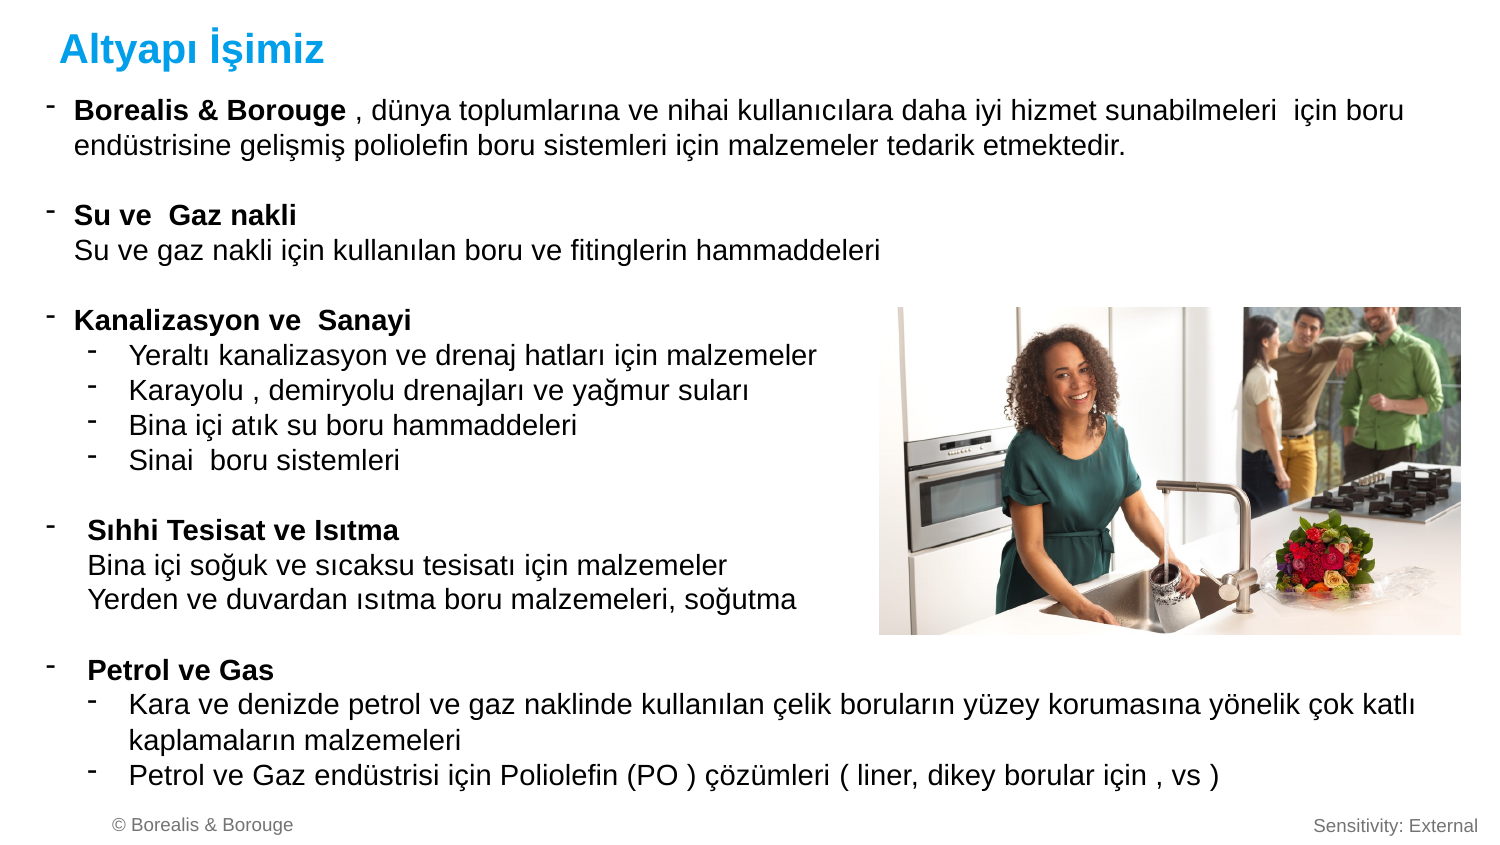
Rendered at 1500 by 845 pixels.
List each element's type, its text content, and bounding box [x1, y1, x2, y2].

list Borealis & Borouge , dünya toplumlarına ve nihai kullanıcılara daha iyi hizmet sunabilmeleri için boru endüstrisine gelişmiş poliolefin boru sistemleri için malzemeler tedarik etmektedir. Su ve Gaz nakli Su ve gaz nakli için kullanılan boru ve fitinglerin hammaddeleri Kanalizasyon ve Sanayi Yeraltı kanalizasyon ve drenaj hatları için malzemeler Karayolu , demiryolu drenajları ve yağmur suları Bina içi atık su boru hammaddeleri Sinai boru sistemleri Sıhhi Tesisat ve Isıtma Bina içi soğuk ve sıcaksu tesisatı için malzemeler Yerden ve duvardan ısıtma boru malzemeleri, soğutma Petrol ve Gas Kara ve denizde petrol ve gaz naklinde kullanılan çelik boruların yüzey korumasına yönelik çok katlı kaplamaların malzemeleri Petrol ve Gaz endüstrisi için Poliolefin (PO ) çözümleri ( liner, dikey borular için , vs ) [45, 91, 1429, 799]
title Altyapı İşimiz [58, 12, 1442, 61]
footer © Borealis & Borouge [112, 816, 738, 833]
picture [879, 307, 1461, 635]
